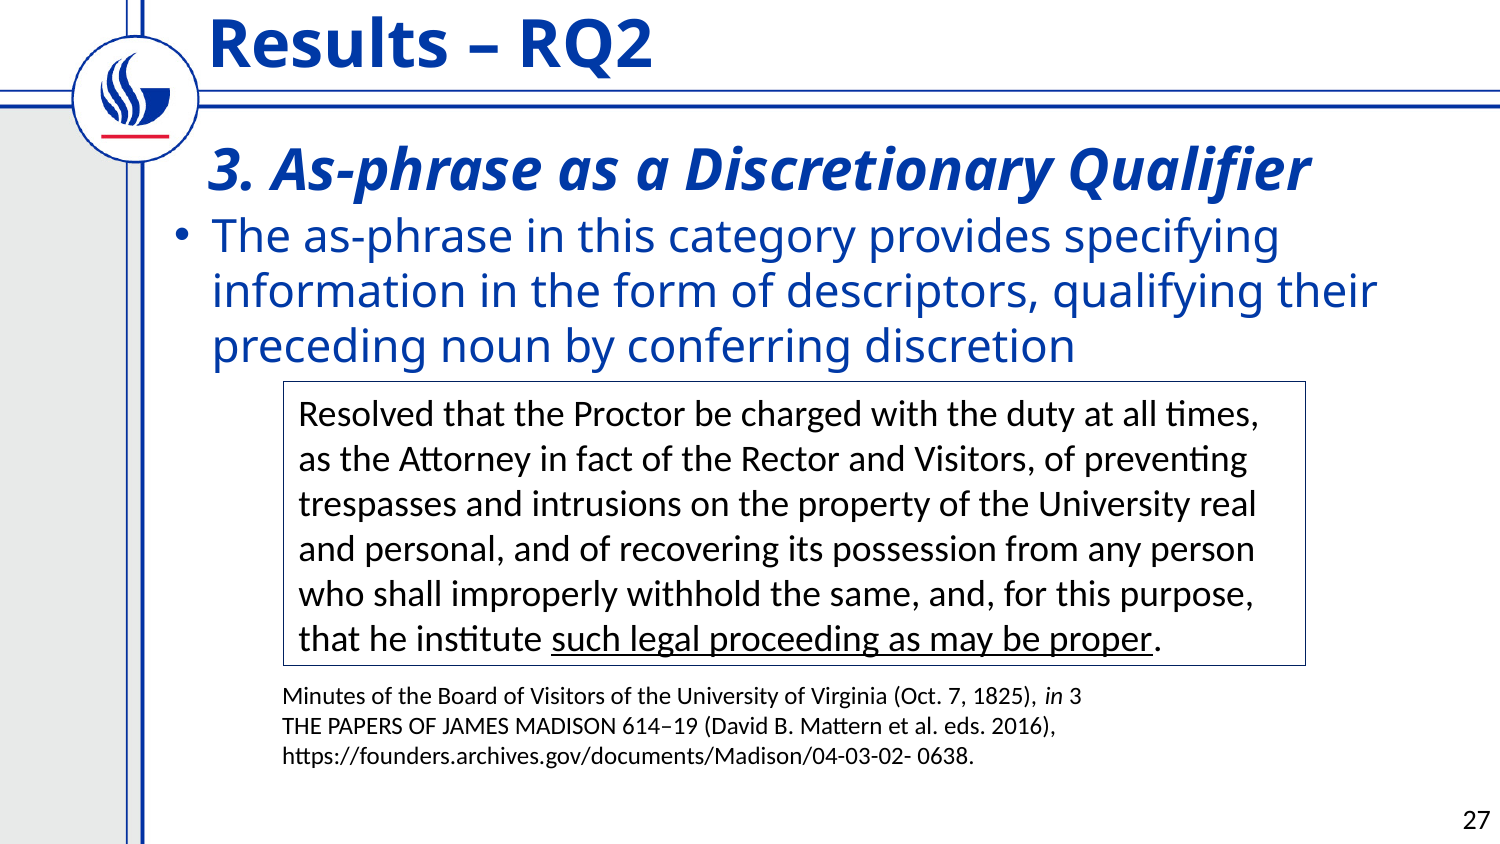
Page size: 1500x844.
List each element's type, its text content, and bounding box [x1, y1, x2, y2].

text_box Minutes of the Board of Visitors of the University of Virginia (Oct. 7, 1825), in 3 THE PAPERS OF JAMES MADISON 614–19 (David B. Mattern et al. eds. 2016), https://founders.archives.gov/documents/Madison/04-03-02- 0638. [267, 672, 1113, 777]
title 3. As-phrase as a Discretionary Qualifier [194, 133, 1484, 204]
text_box 27 [1447, 793, 1500, 843]
list The as-phrase in this category provides specifying information in the form of descriptors, qualifying their preceding noun by conferring discretion [159, 199, 1470, 368]
text_box Results – RQ2 [192, 2, 1465, 95]
text_box Resolved that the Proctor be charged with the duty at all times, as the Attorney in fact of the Rector and Visitors, of preventing trespasses and intrusions on the property of the University real and personal, and of recovering its possession from any person who shall improperly withhold the same, and, for this purpose, that he institute such legal proceeding as may be proper. [283, 381, 1306, 666]
picture [0, 0, 1500, 844]
